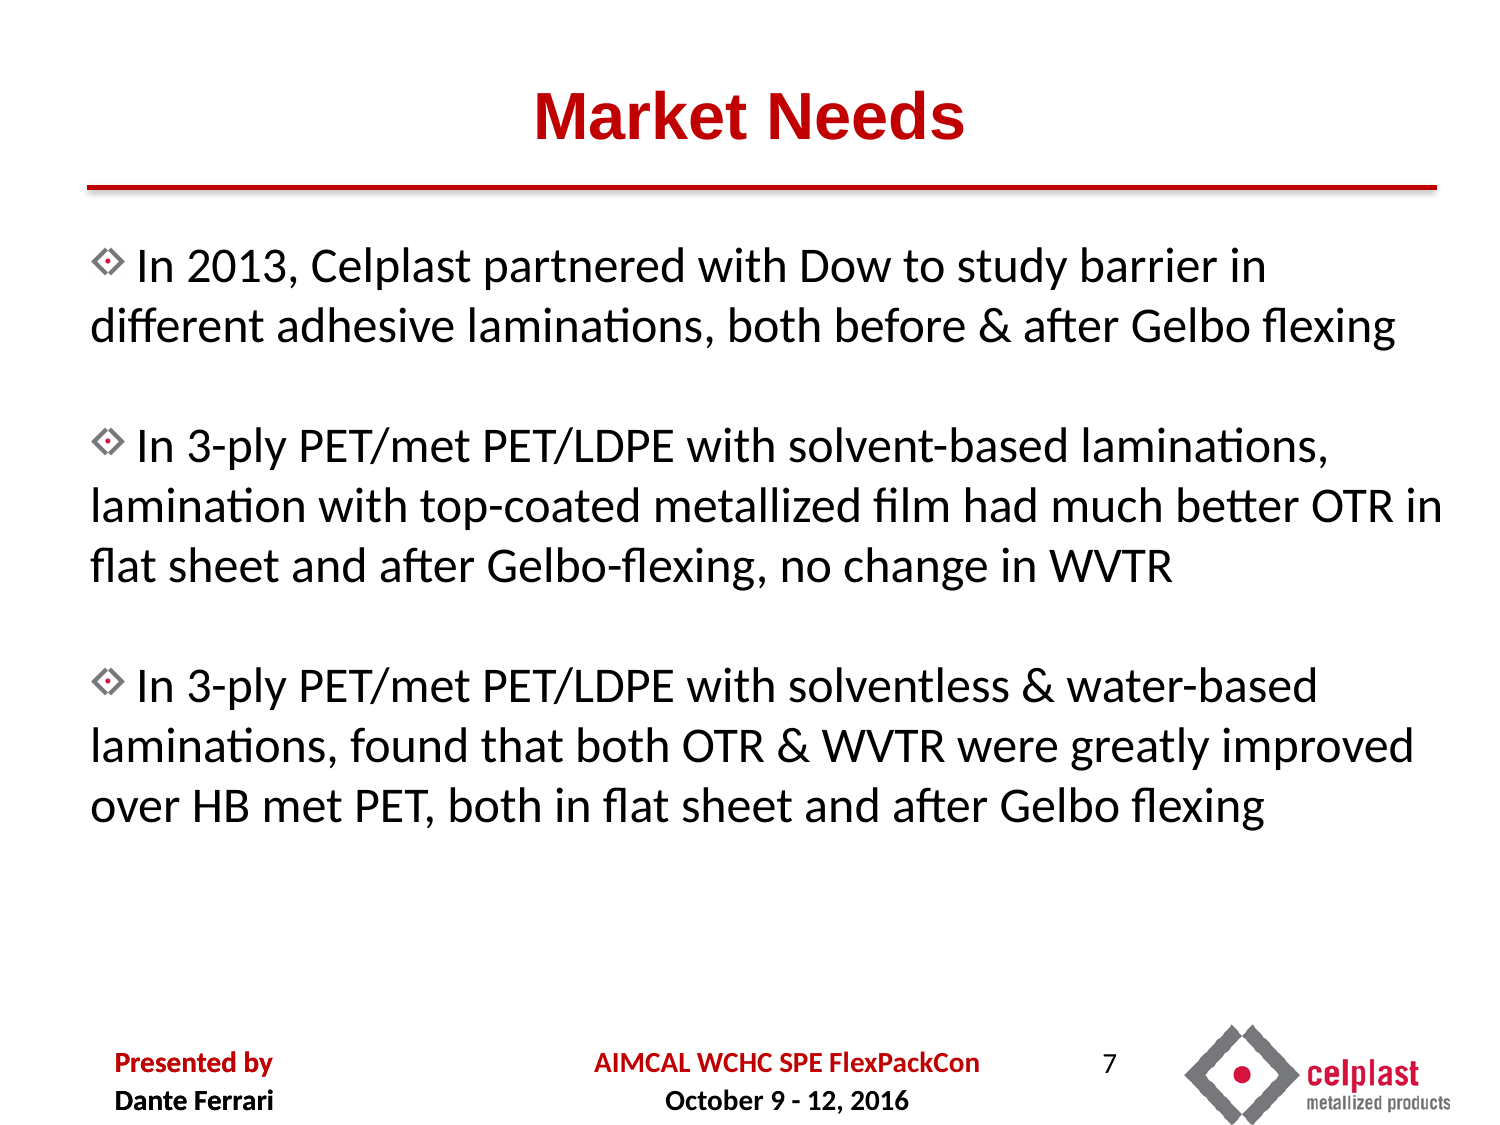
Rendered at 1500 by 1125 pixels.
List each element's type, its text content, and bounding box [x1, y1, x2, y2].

slide_number 7 [1087, 1037, 1438, 1098]
picture [90, 244, 126, 280]
picture [1184, 1024, 1450, 1125]
text_box In 2013, Celplast partnered with Dow to study barrier in different adhesive laminations, both before & after Gelbo flexing In 3-ply PET/met PET/LDPE with solvent-based laminations, lamination with top-coated metallized film had much better OTR in flat sheet and after Gelbo-flexing, no change in WVTR In 3-ply PET/met PET/LDPE with solventless & water-based laminations, found that both OTR & WVTR were greatly improved over HB met PET, both in flat sheet and after Gelbo flexing [75, 224, 1463, 925]
picture [90, 424, 126, 460]
title Market Needs [75, 37, 1425, 188]
picture [90, 664, 126, 700]
